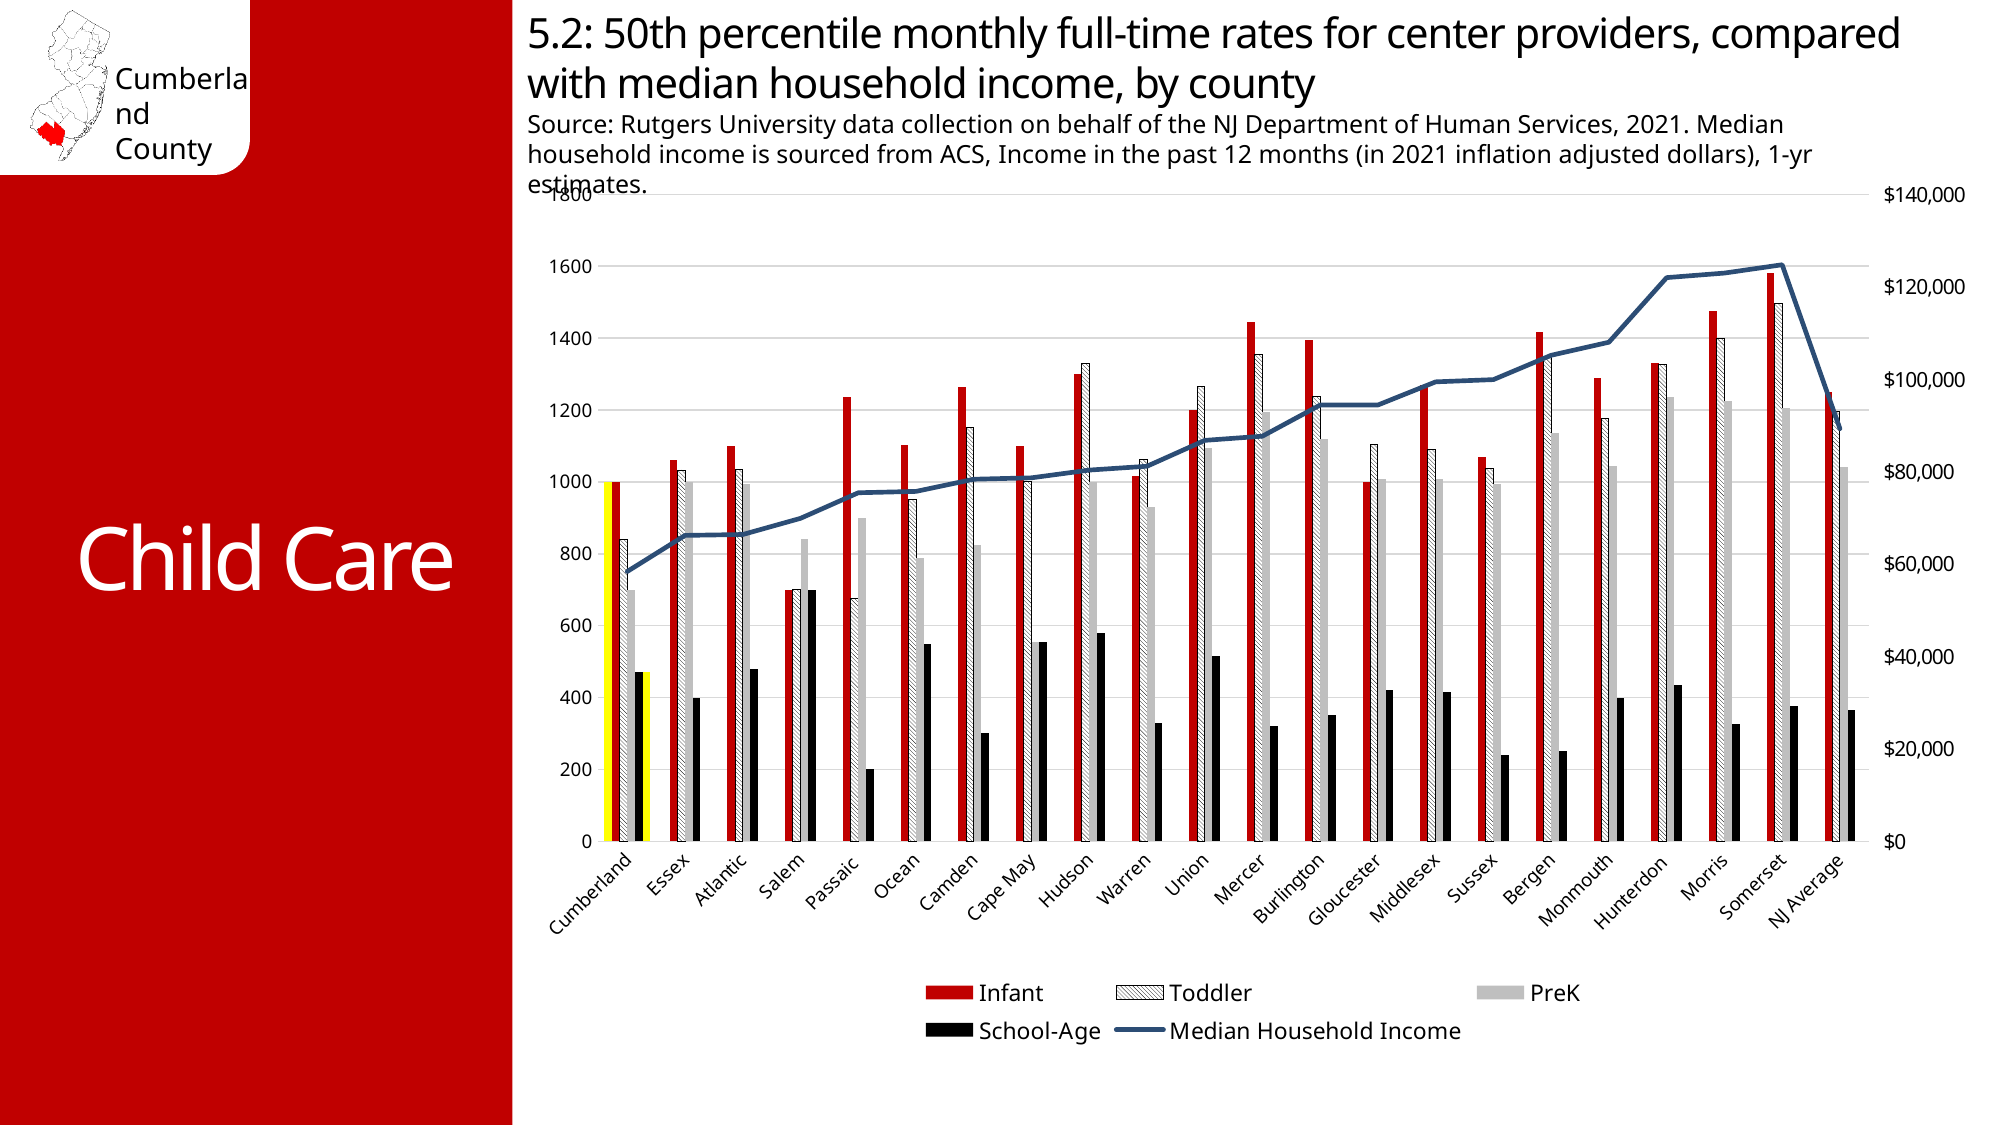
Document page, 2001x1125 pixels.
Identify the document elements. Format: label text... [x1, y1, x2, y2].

picture [30, 10, 110, 112]
text_box 5.2: 50th percentile monthly full-time rates for center providers, compared with median household income, by county [512, 0, 1992, 115]
text_box Child Care [0, 112, 512, 1013]
text_box Source: Rutgers University data collection on behalf of the NJ Department of Human Services, 2021. Median household income is sourced from ACS, Income in the past 12 months (in 2021 inflation adjusted dollars), 1-yr estimates. [512, 100, 1891, 161]
chart [512, 162, 2000, 1052]
